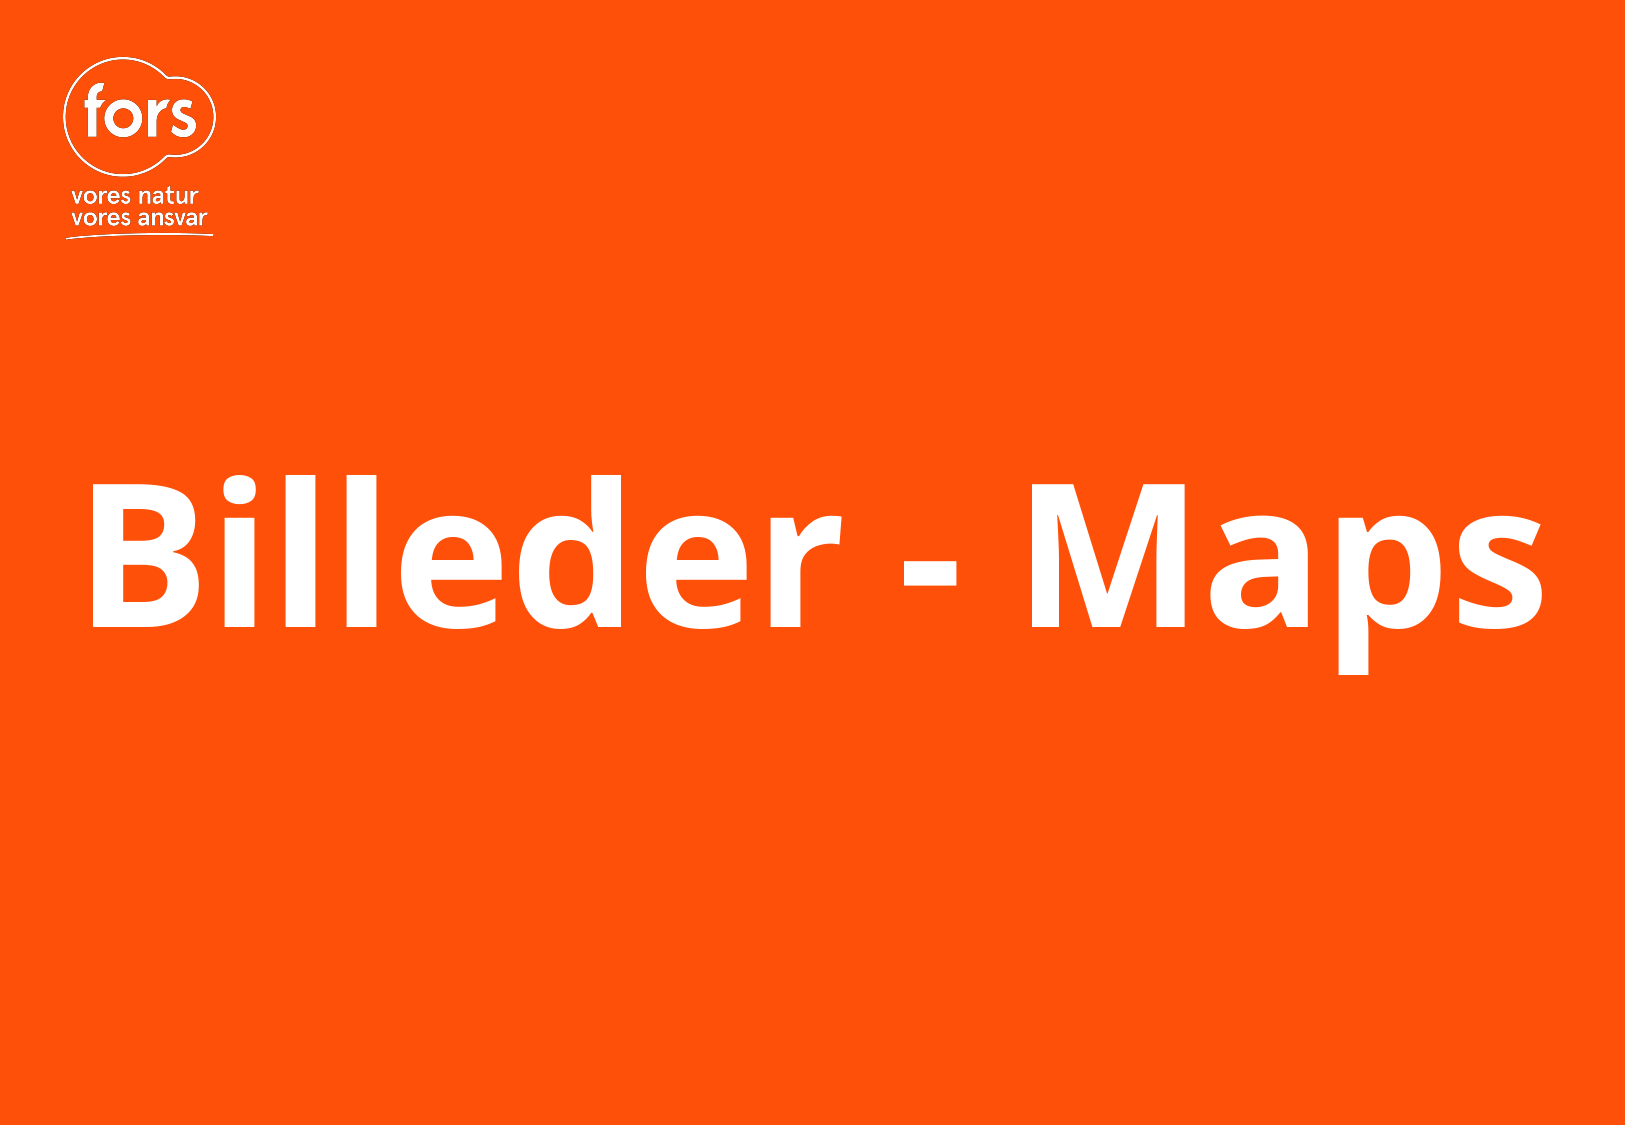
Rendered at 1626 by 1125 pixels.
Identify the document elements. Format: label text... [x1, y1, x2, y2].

title Billeder - Maps [0, 0, 1625, 1125]
